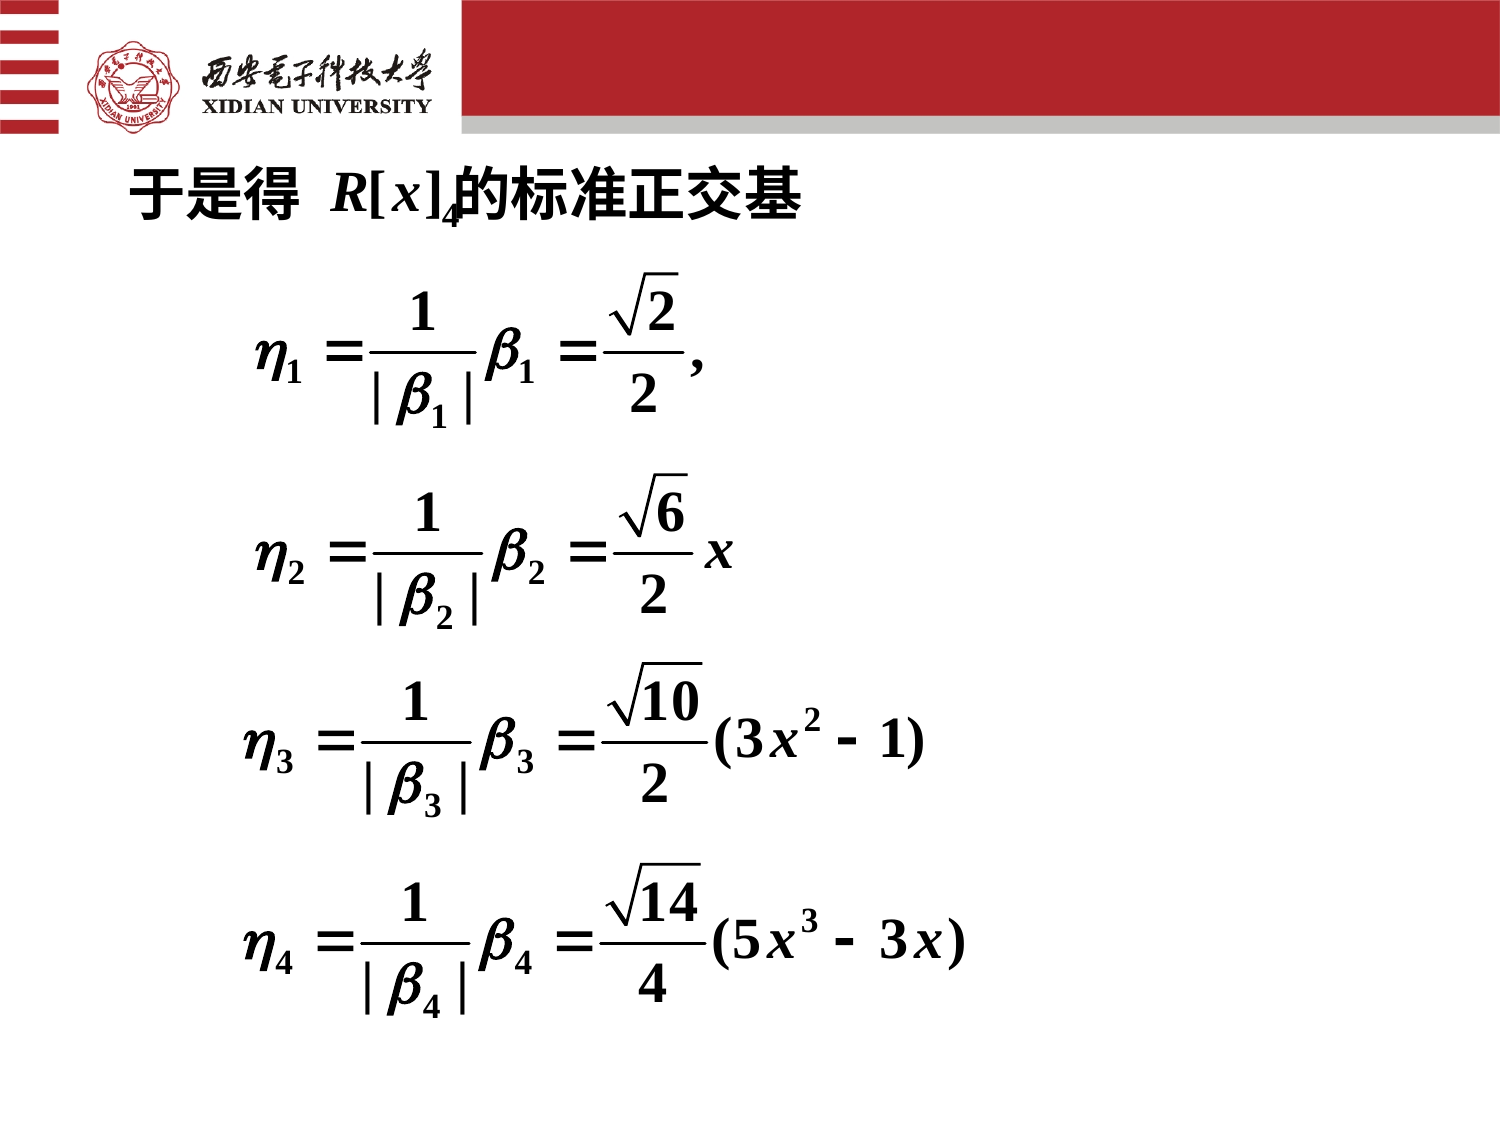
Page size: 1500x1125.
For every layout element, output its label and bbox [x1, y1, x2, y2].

text_box [253, 468, 740, 634]
text_box [112, 149, 1223, 236]
text_box [253, 268, 709, 433]
text_box [242, 657, 928, 825]
text_box [242, 858, 970, 1024]
picture [0, 0, 1500, 1125]
